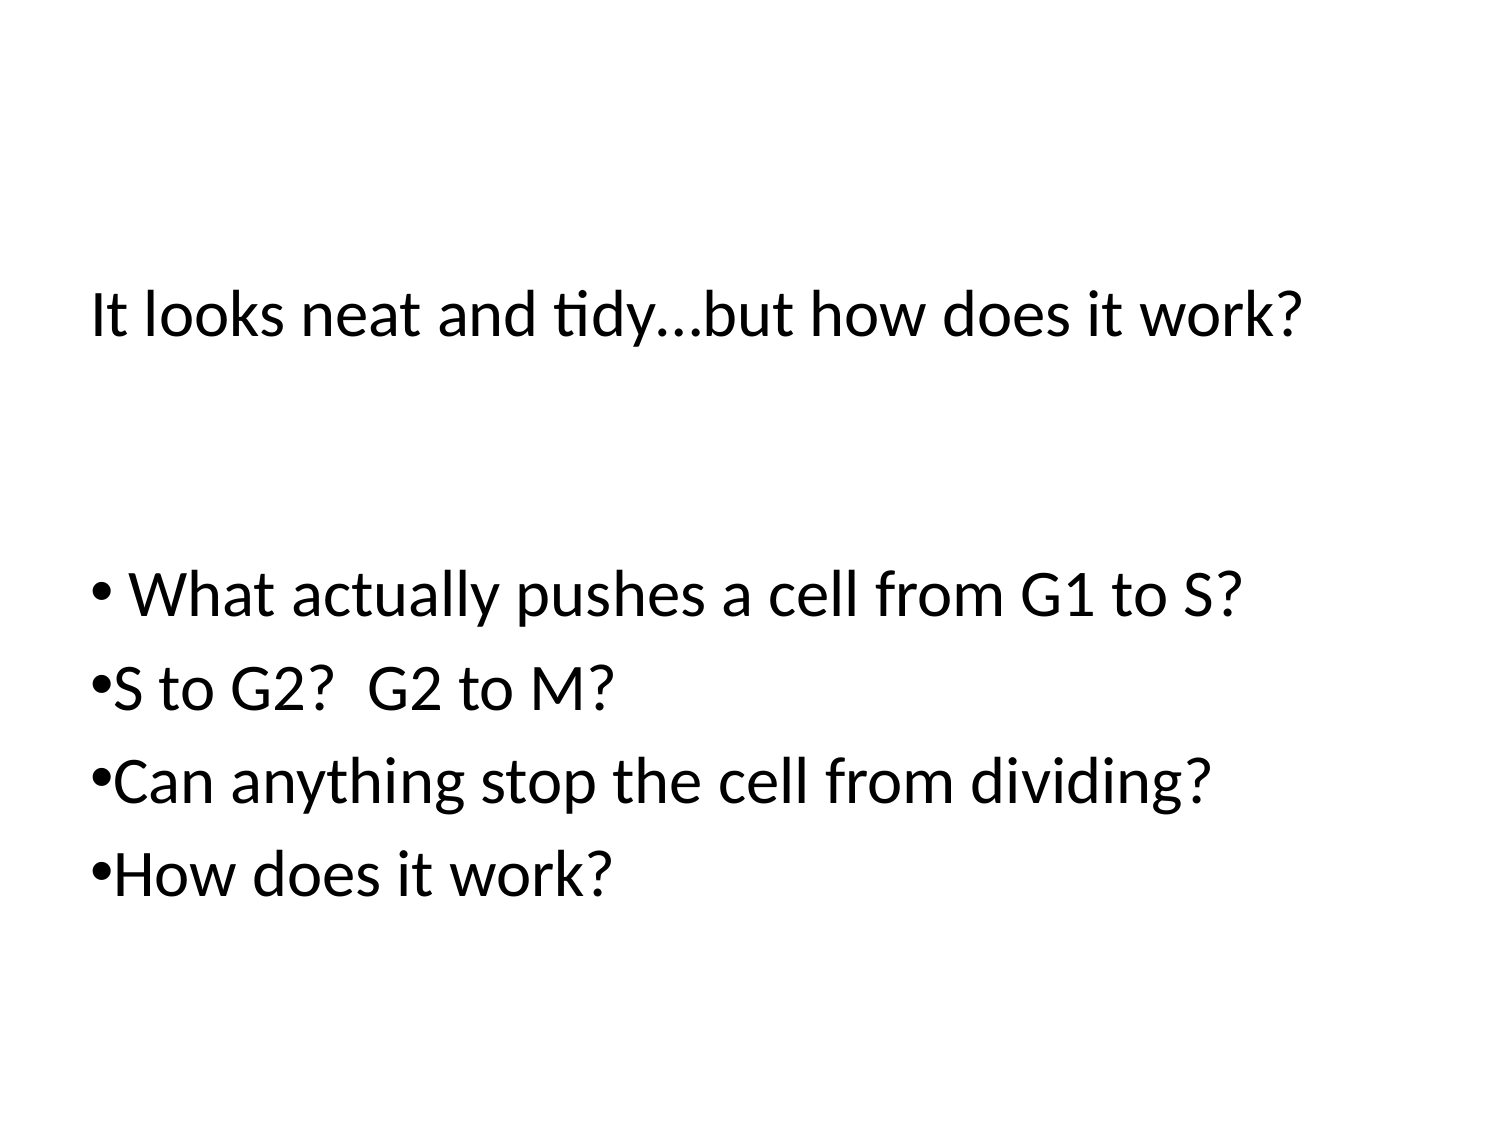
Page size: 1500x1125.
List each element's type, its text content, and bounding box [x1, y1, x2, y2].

list It looks neat and tidy…but how does it work? What actually pushes a cell from G1 to S? S to G2? G2 to M? Can anything stop the cell from dividing? How does it work? [75, 262, 1425, 1005]
